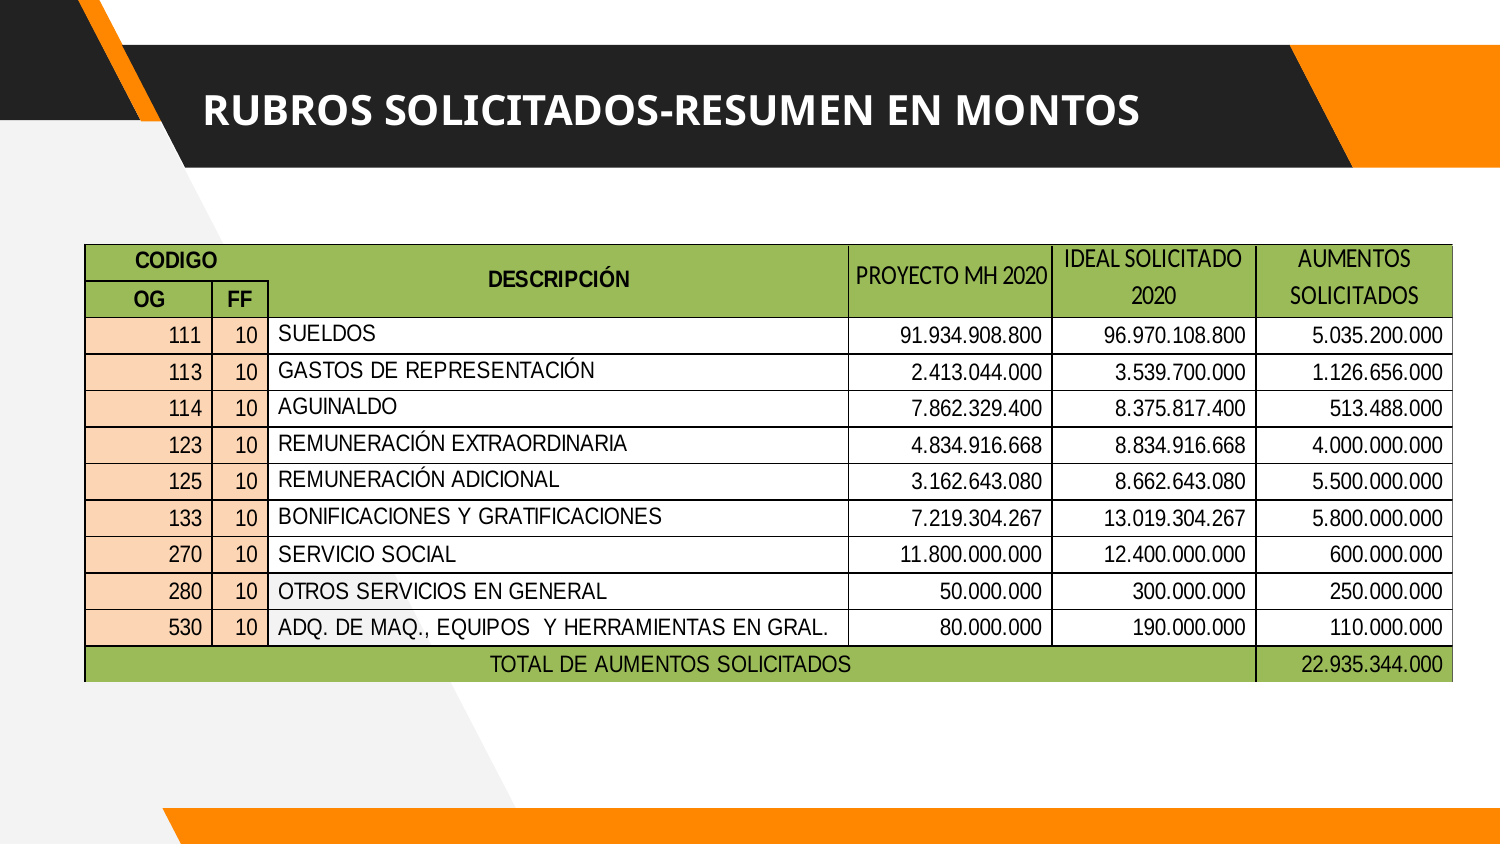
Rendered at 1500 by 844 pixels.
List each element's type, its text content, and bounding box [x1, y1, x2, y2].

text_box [83, 243, 1455, 684]
title RUBROS SOLICITADOS-RESUMEN EN MONTOS [181, 47, 1339, 170]
